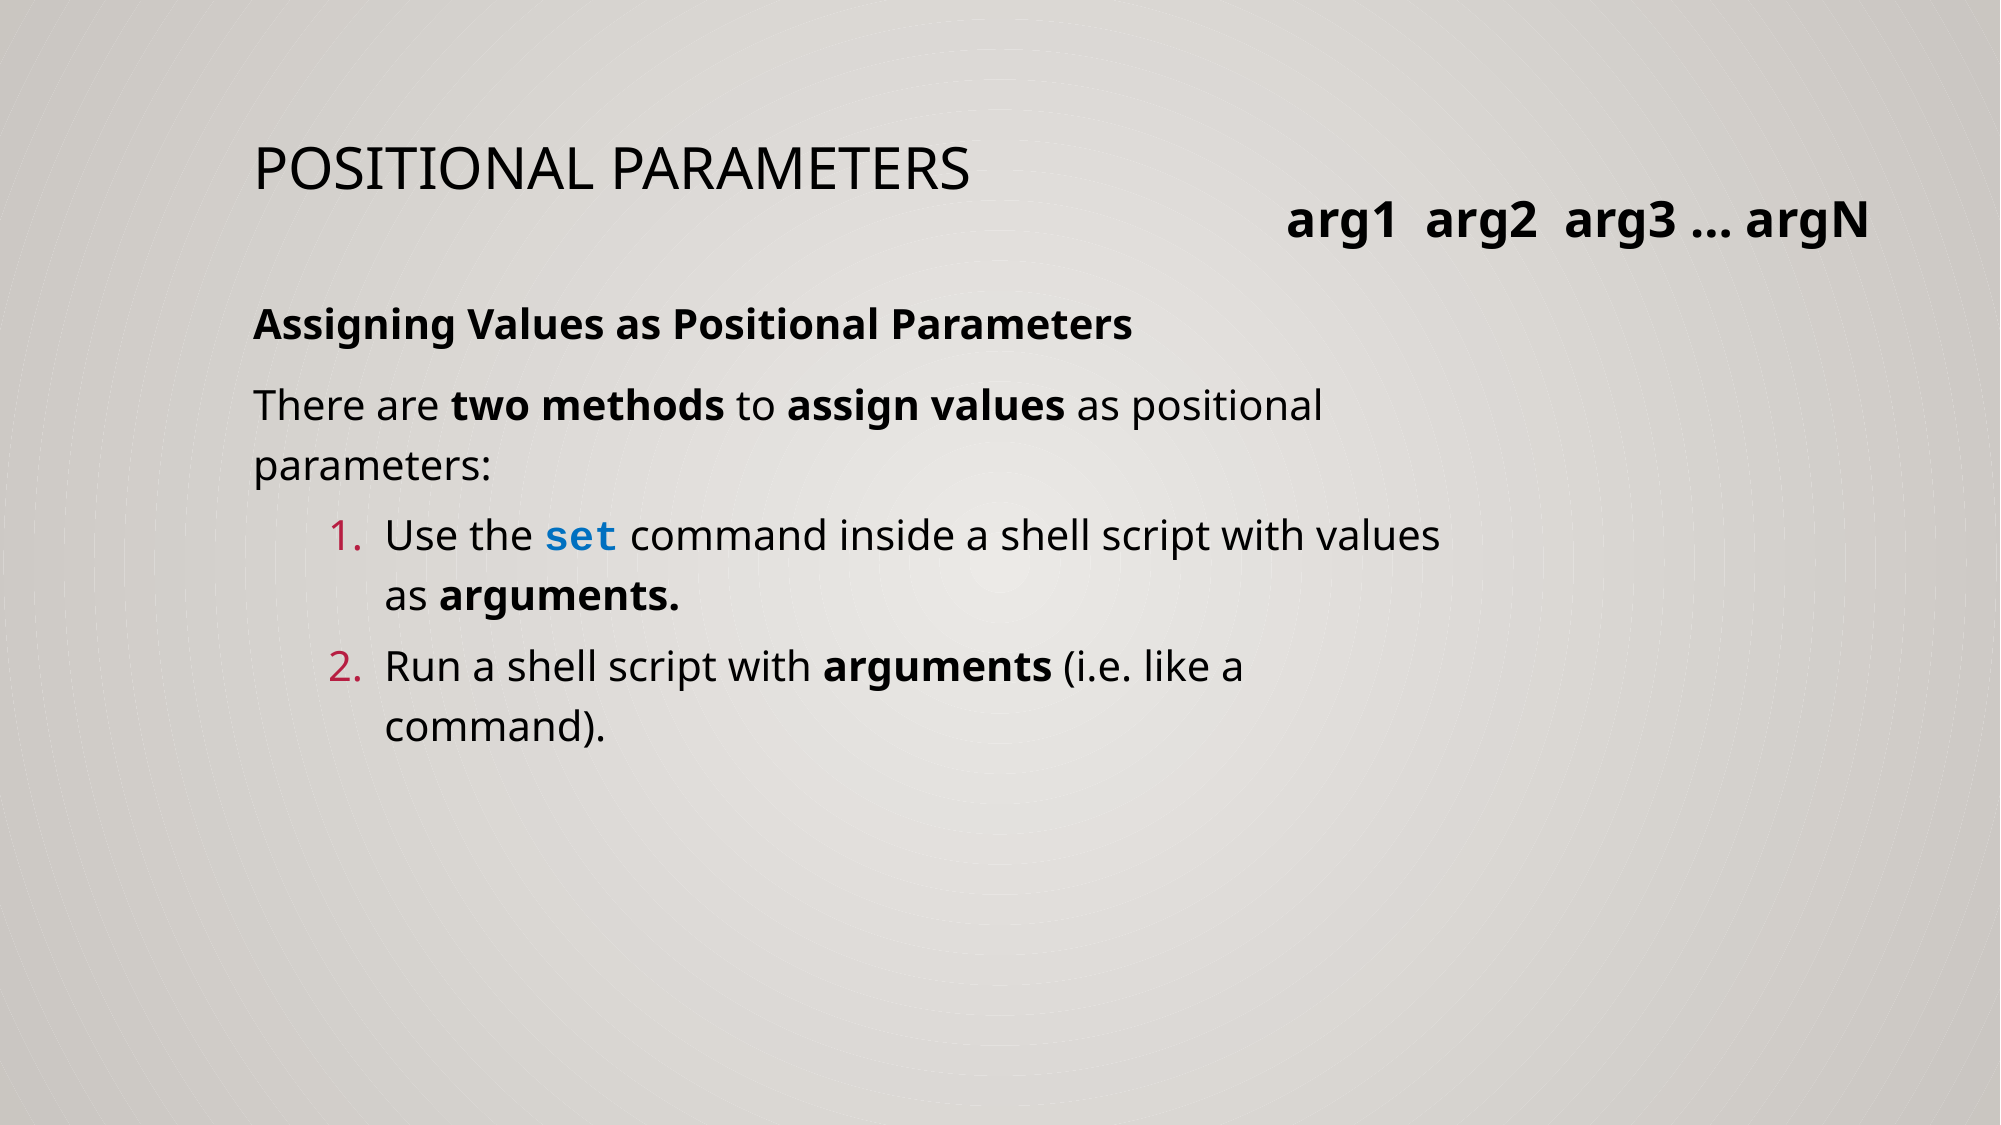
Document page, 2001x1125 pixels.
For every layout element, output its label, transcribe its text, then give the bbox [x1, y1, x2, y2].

text_box arg1 arg2 arg3 … argN [1272, 180, 1942, 255]
list Assigning Values as Positional Parameters There are two methods to assign values as positional parameters: Use the set command inside a shell script with values as arguments. Run a shell script with arguments (i.e. like a command). [238, 279, 1470, 1061]
title Positional parameters [238, 131, 1814, 305]
